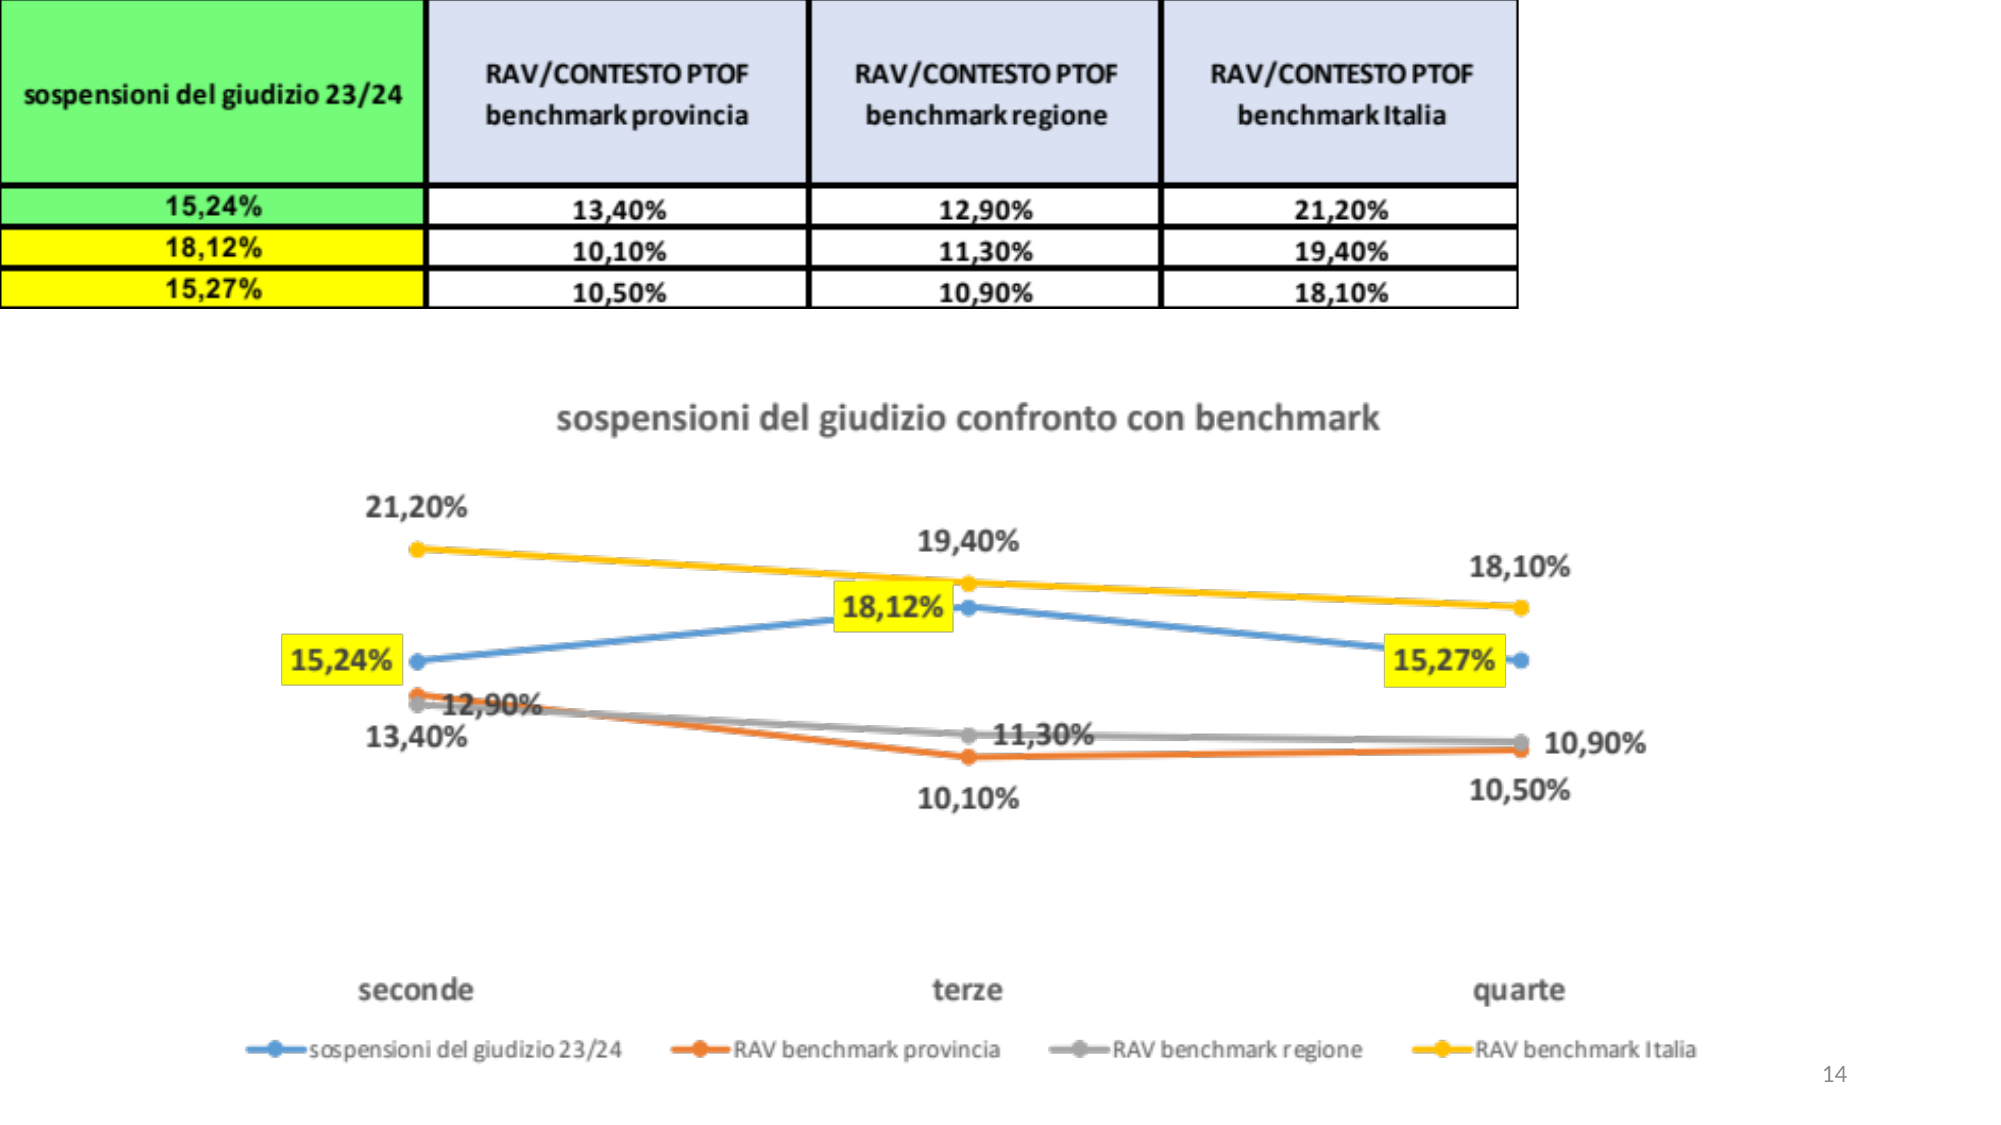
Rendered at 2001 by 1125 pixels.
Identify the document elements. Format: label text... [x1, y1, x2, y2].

picture [110, 371, 1823, 1090]
picture [0, 0, 1519, 309]
slide_number 14 [1412, 1042, 1863, 1103]
